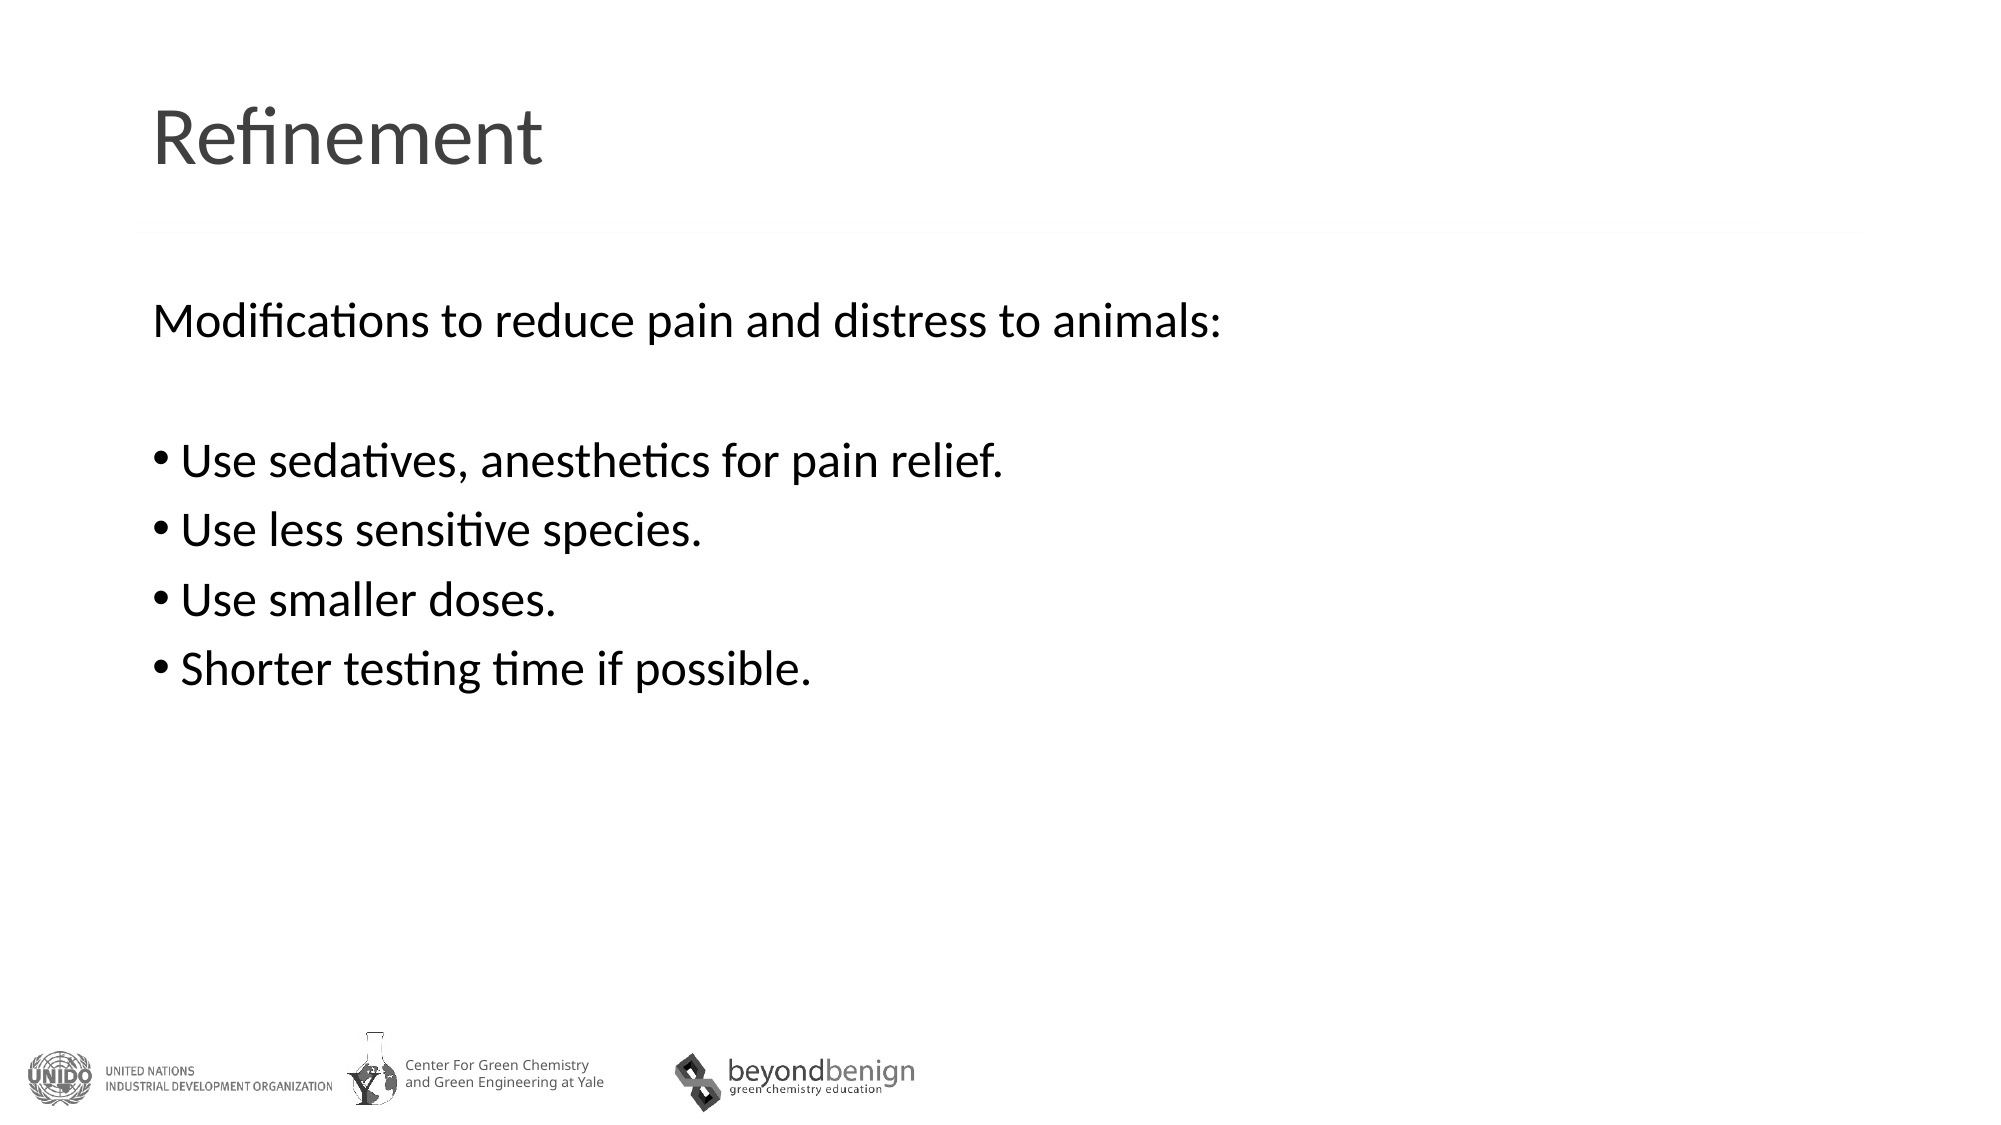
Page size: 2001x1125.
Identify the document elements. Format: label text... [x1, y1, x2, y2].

list Modifications to reduce pain and distress to animals: Use sedatives, anesthetics for pain relief. Use less sensitive species. Use smaller doses. Shorter testing time if possible. [137, 287, 1863, 977]
title Refinement [137, 28, 1863, 247]
